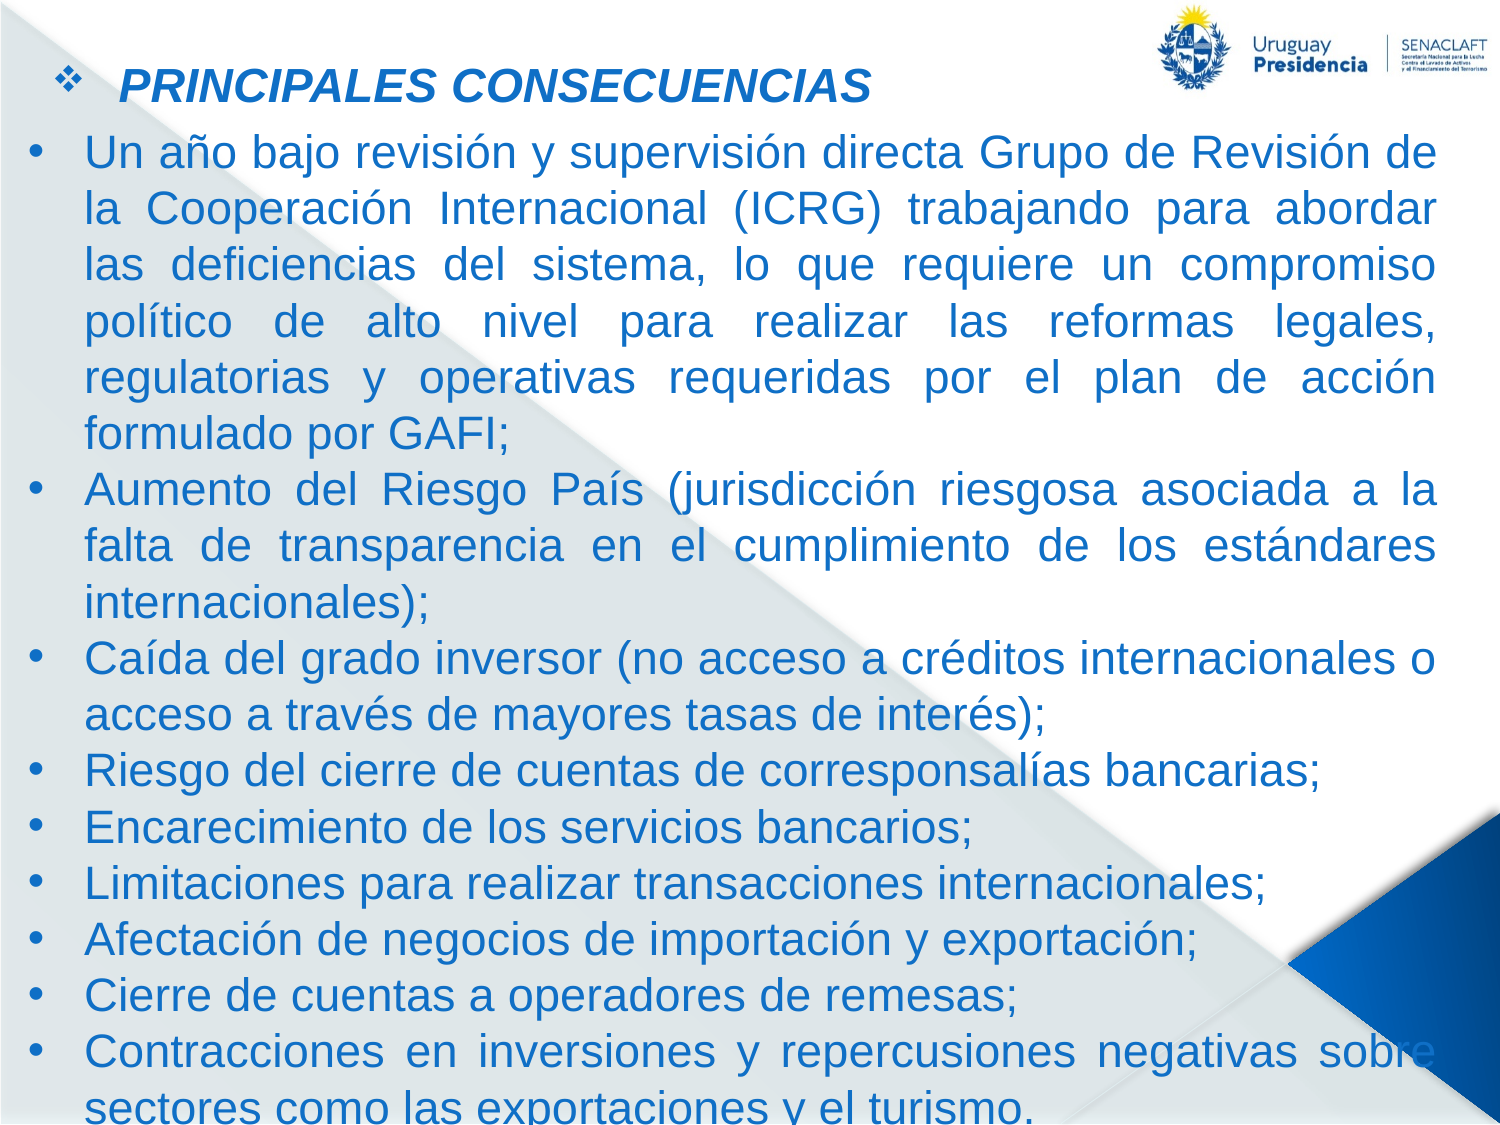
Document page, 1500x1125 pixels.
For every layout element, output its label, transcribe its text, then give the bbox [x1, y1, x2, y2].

text_box Un año bajo revisión y supervisión directa Grupo de Revisión de la Cooperación Internacional (ICRG) trabajando para abordar las deficiencias del sistema, lo que requiere un compromiso político de alto nivel para realizar las reformas legales, regulatorias y operativas requeridas por el plan de acción formulado por GAFI; Aumento del Riesgo País (jurisdicción riesgosa asociada a la falta de transparencia en el cumplimiento de los estándares internacionales); Caída del grado inversor (no acceso a créditos internacionales o acceso a través de mayores tasas de interés); Riesgo del cierre de cuentas de corresponsalías bancarias; Encarecimiento de los servicios bancarios; Limitaciones para realizar transacciones internacionales; Afectación de negocios de importación y exportación; Cierre de cuentas a operadores de remesas; Contracciones en inversiones y repercusiones negativas sobre sectores como las exportaciones y el turismo. [13, 114, 1454, 1125]
text_box PRINCIPALES CONSECUENCIAS [37, 47, 949, 120]
picture [1152, 0, 1500, 109]
